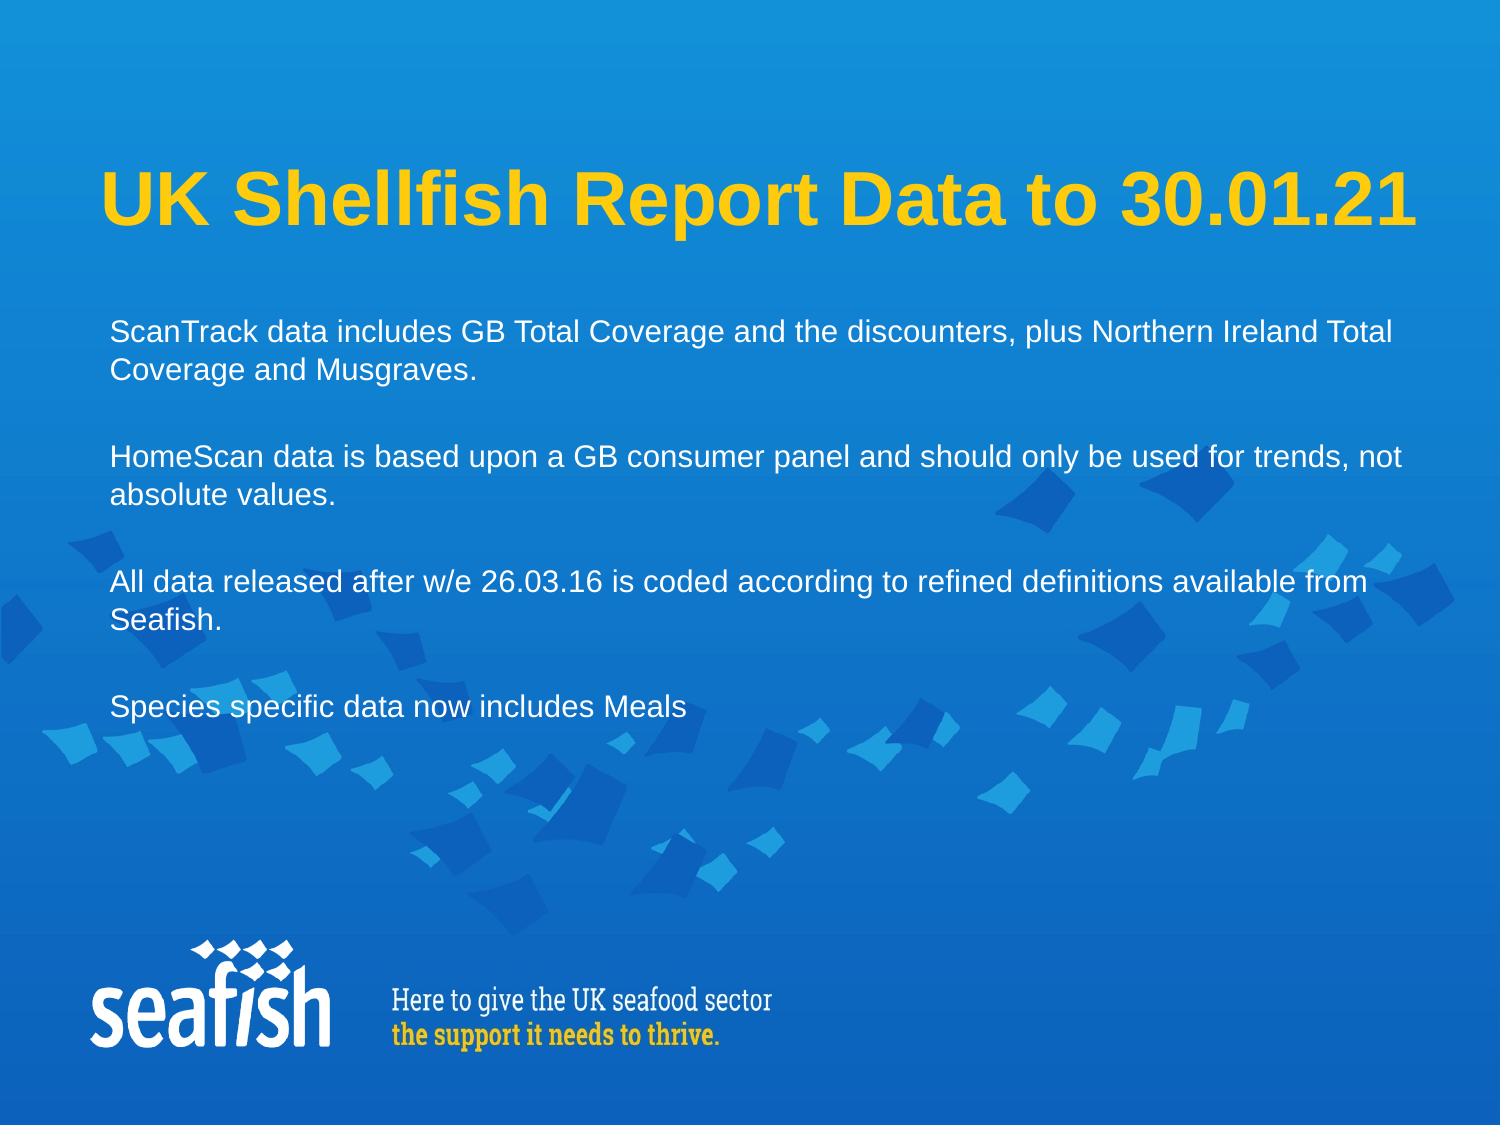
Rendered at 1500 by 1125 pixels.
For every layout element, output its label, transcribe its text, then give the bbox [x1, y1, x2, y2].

subtitle ScanTrack data includes GB Total Coverage and the discounters, plus Northern Ireland Total Coverage and Musgraves. HomeScan data is based upon a GB consumer panel and should only be used for trends, not absolute values. All data released after w/e 26.03.16 is coded according to refined definitions available from Seafish. Species specific data now includes Meals [94, 304, 1471, 965]
title UK Shellfish Report Data to 30.01.21 [85, 139, 1462, 341]
picture [0, 0, 1500, 1125]
